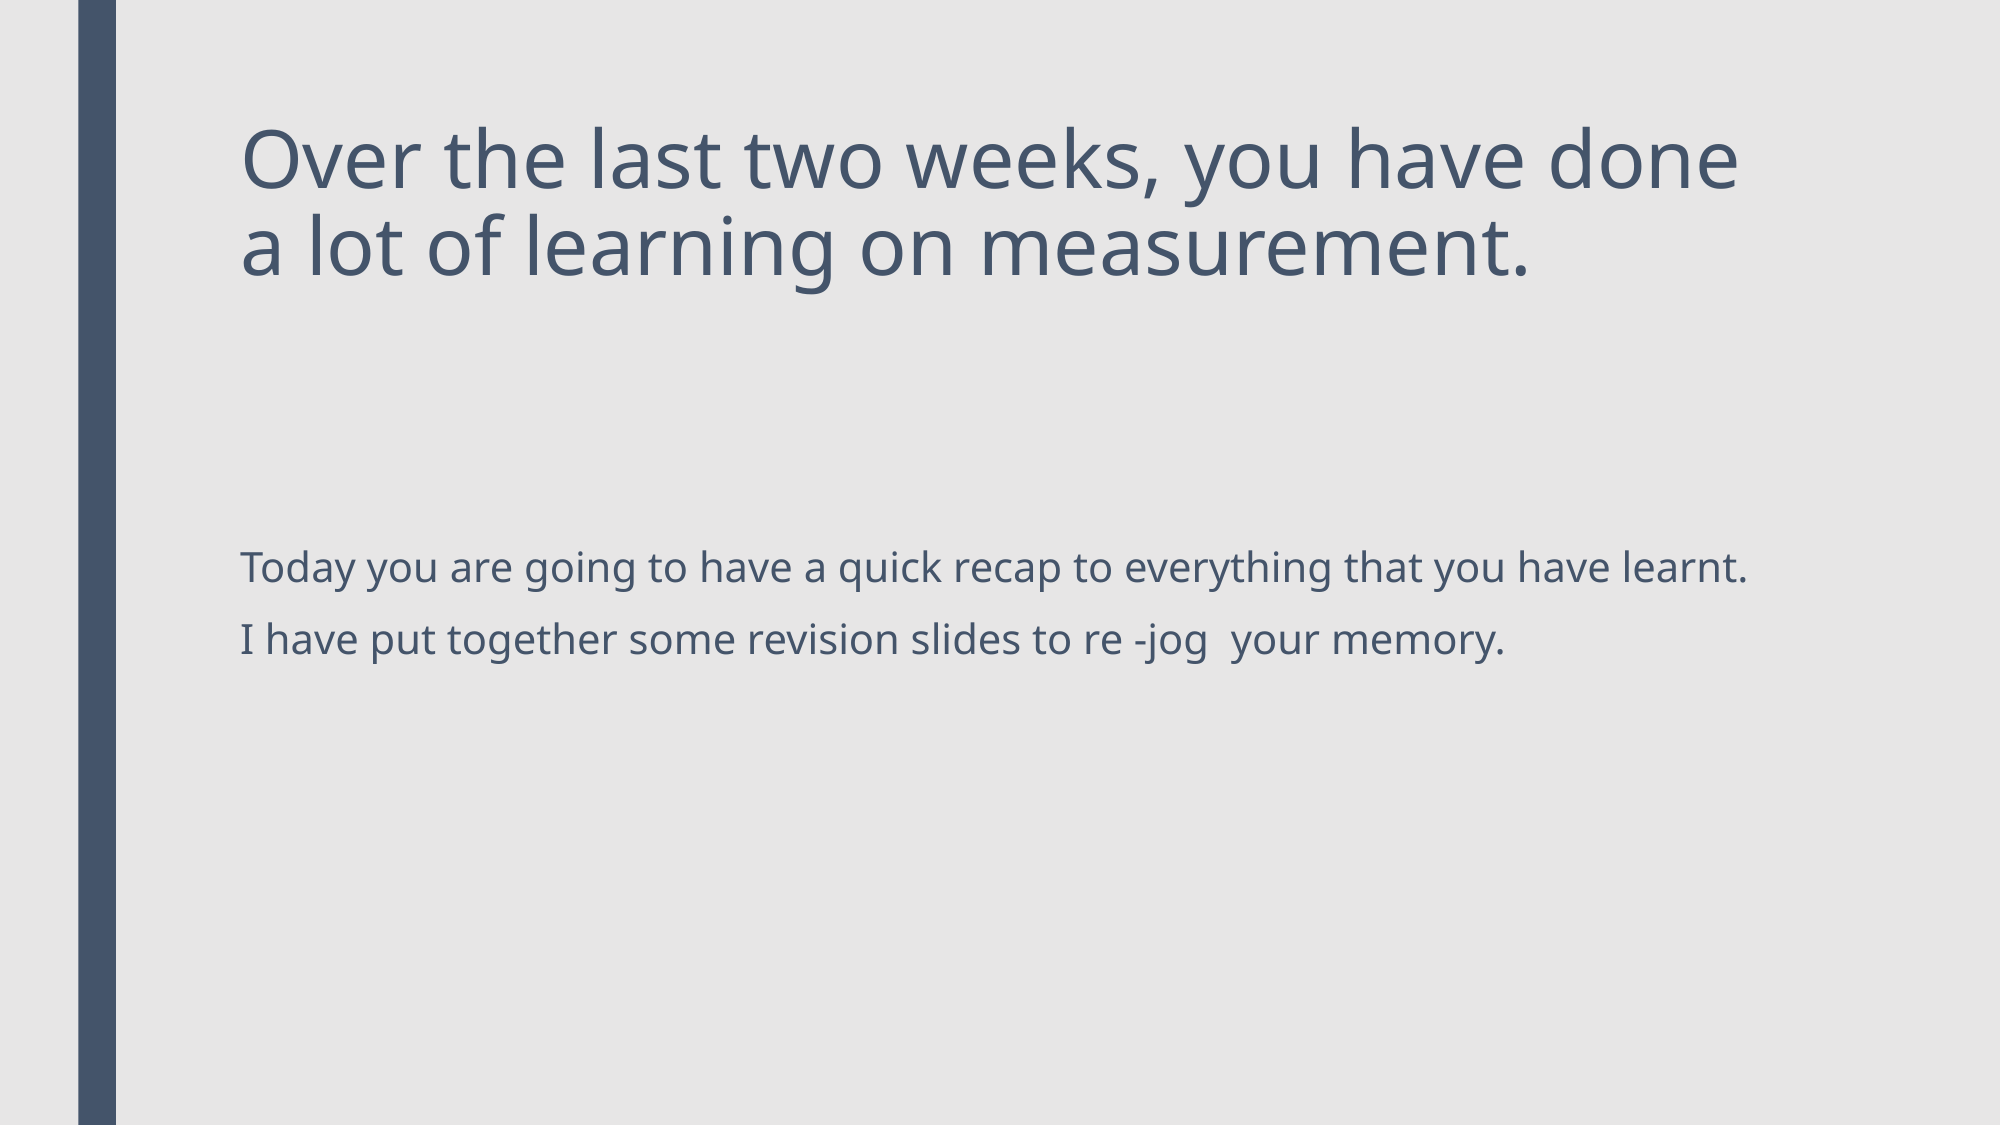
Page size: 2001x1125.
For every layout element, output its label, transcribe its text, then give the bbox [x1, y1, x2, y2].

list Today you are going to have a quick recap to everything that you have learnt. I have put together some revision slides to re -jog your memory. [225, 537, 1800, 742]
title Over the last two weeks, you have done a lot of learning on measurement. [225, 112, 1800, 357]
